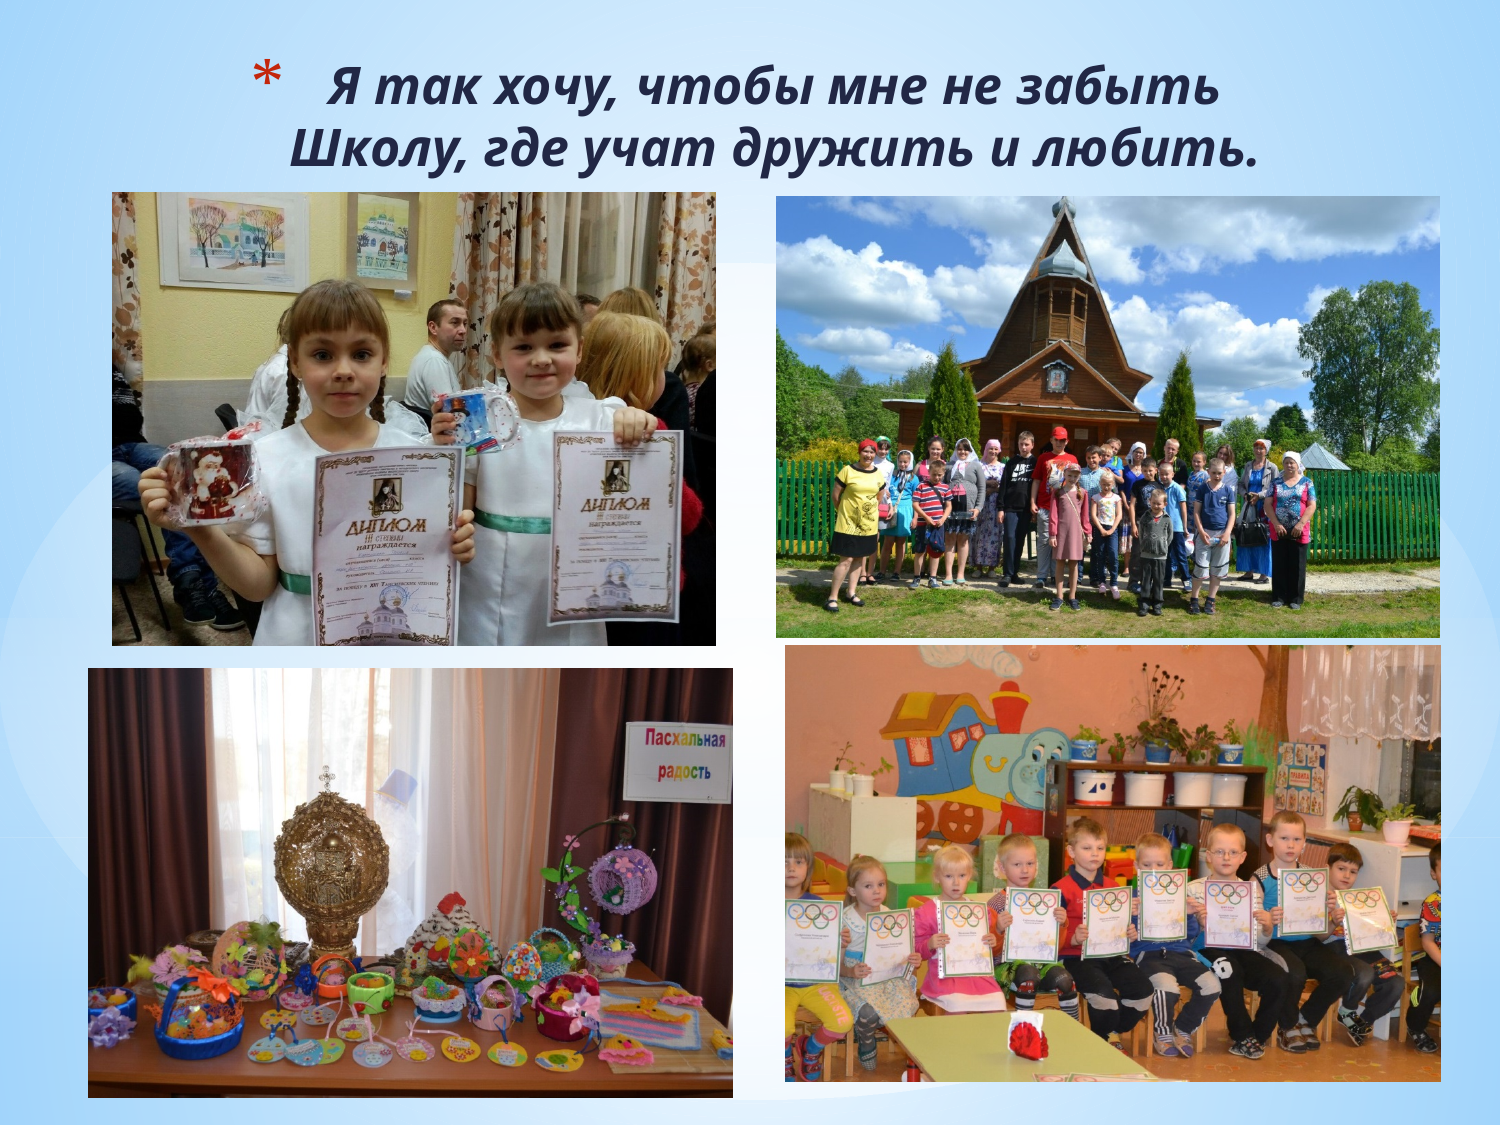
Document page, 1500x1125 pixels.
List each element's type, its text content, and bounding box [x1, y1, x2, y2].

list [776, 195, 1440, 638]
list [111, 192, 716, 646]
picture [88, 668, 733, 1098]
title Я так хочу, чтобы мне не забыть Школу, где учат дружить и любить. [75, 45, 1425, 185]
picture [785, 644, 1442, 1083]
